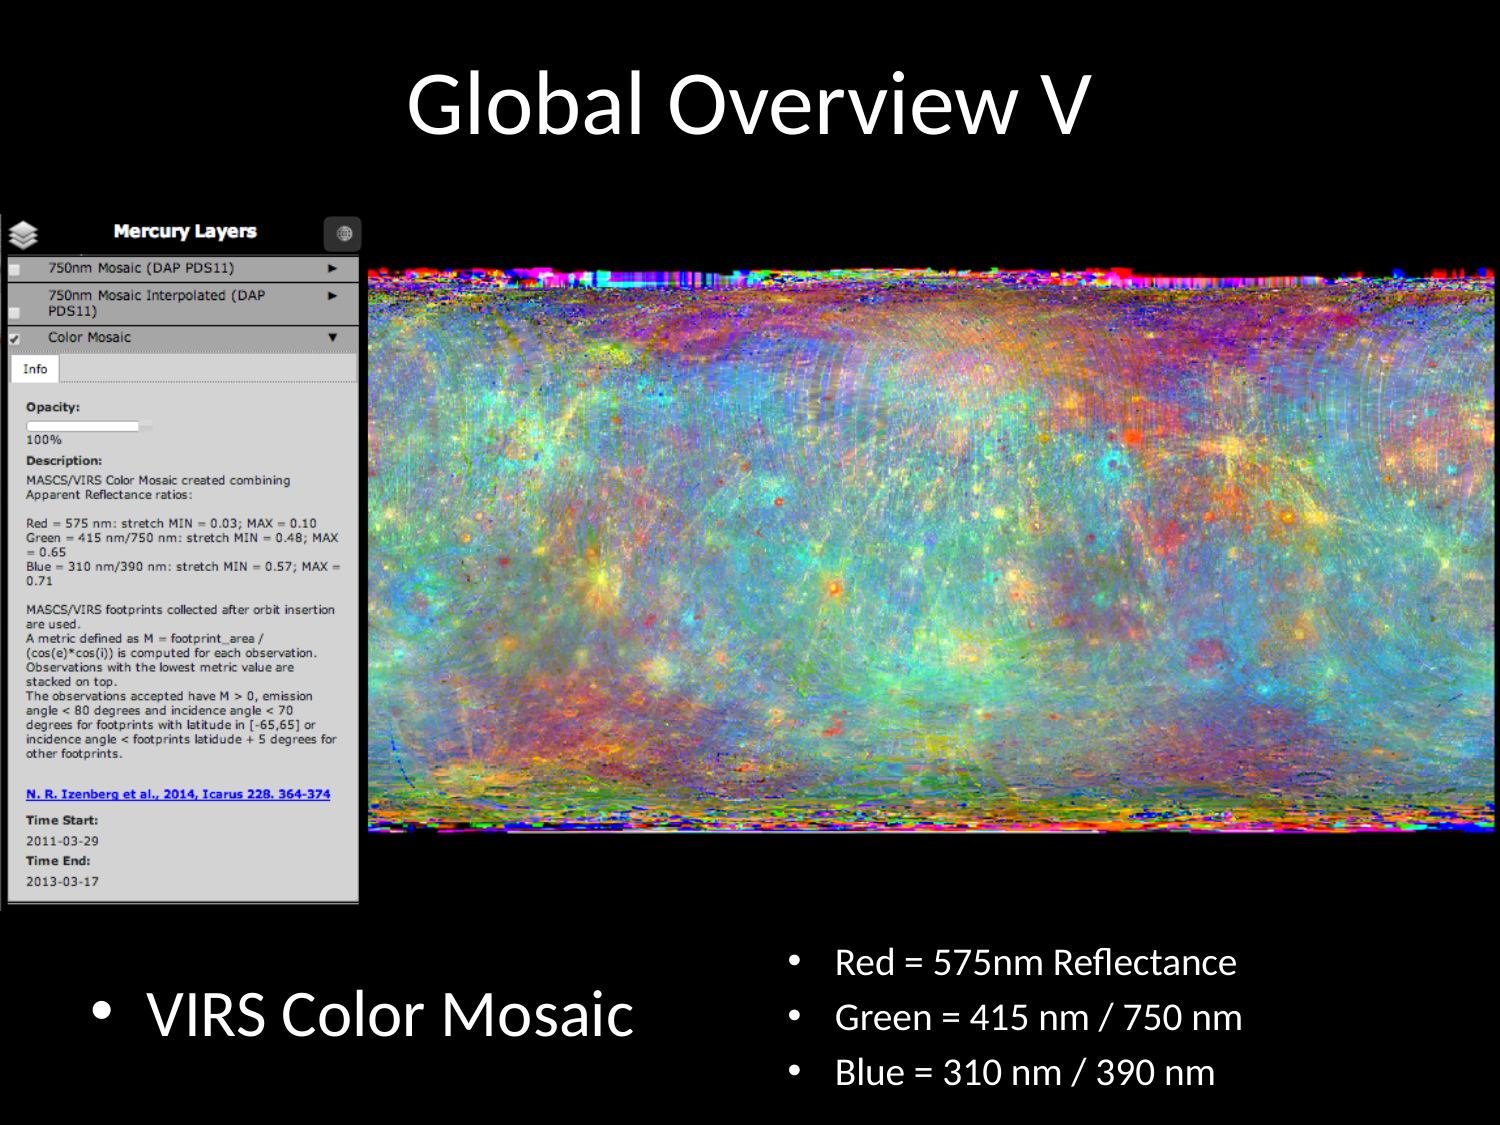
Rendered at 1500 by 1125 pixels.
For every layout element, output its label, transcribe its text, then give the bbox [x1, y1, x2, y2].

picture [0, 214, 1500, 911]
text_box Red = 575nm Reflectance Green = 415 nm / 750 nm Blue = 310 nm / 390 nm [772, 928, 1446, 1104]
title Global Overview V [75, 4, 1425, 192]
list VIRS Color Mosaic [75, 961, 748, 1079]
